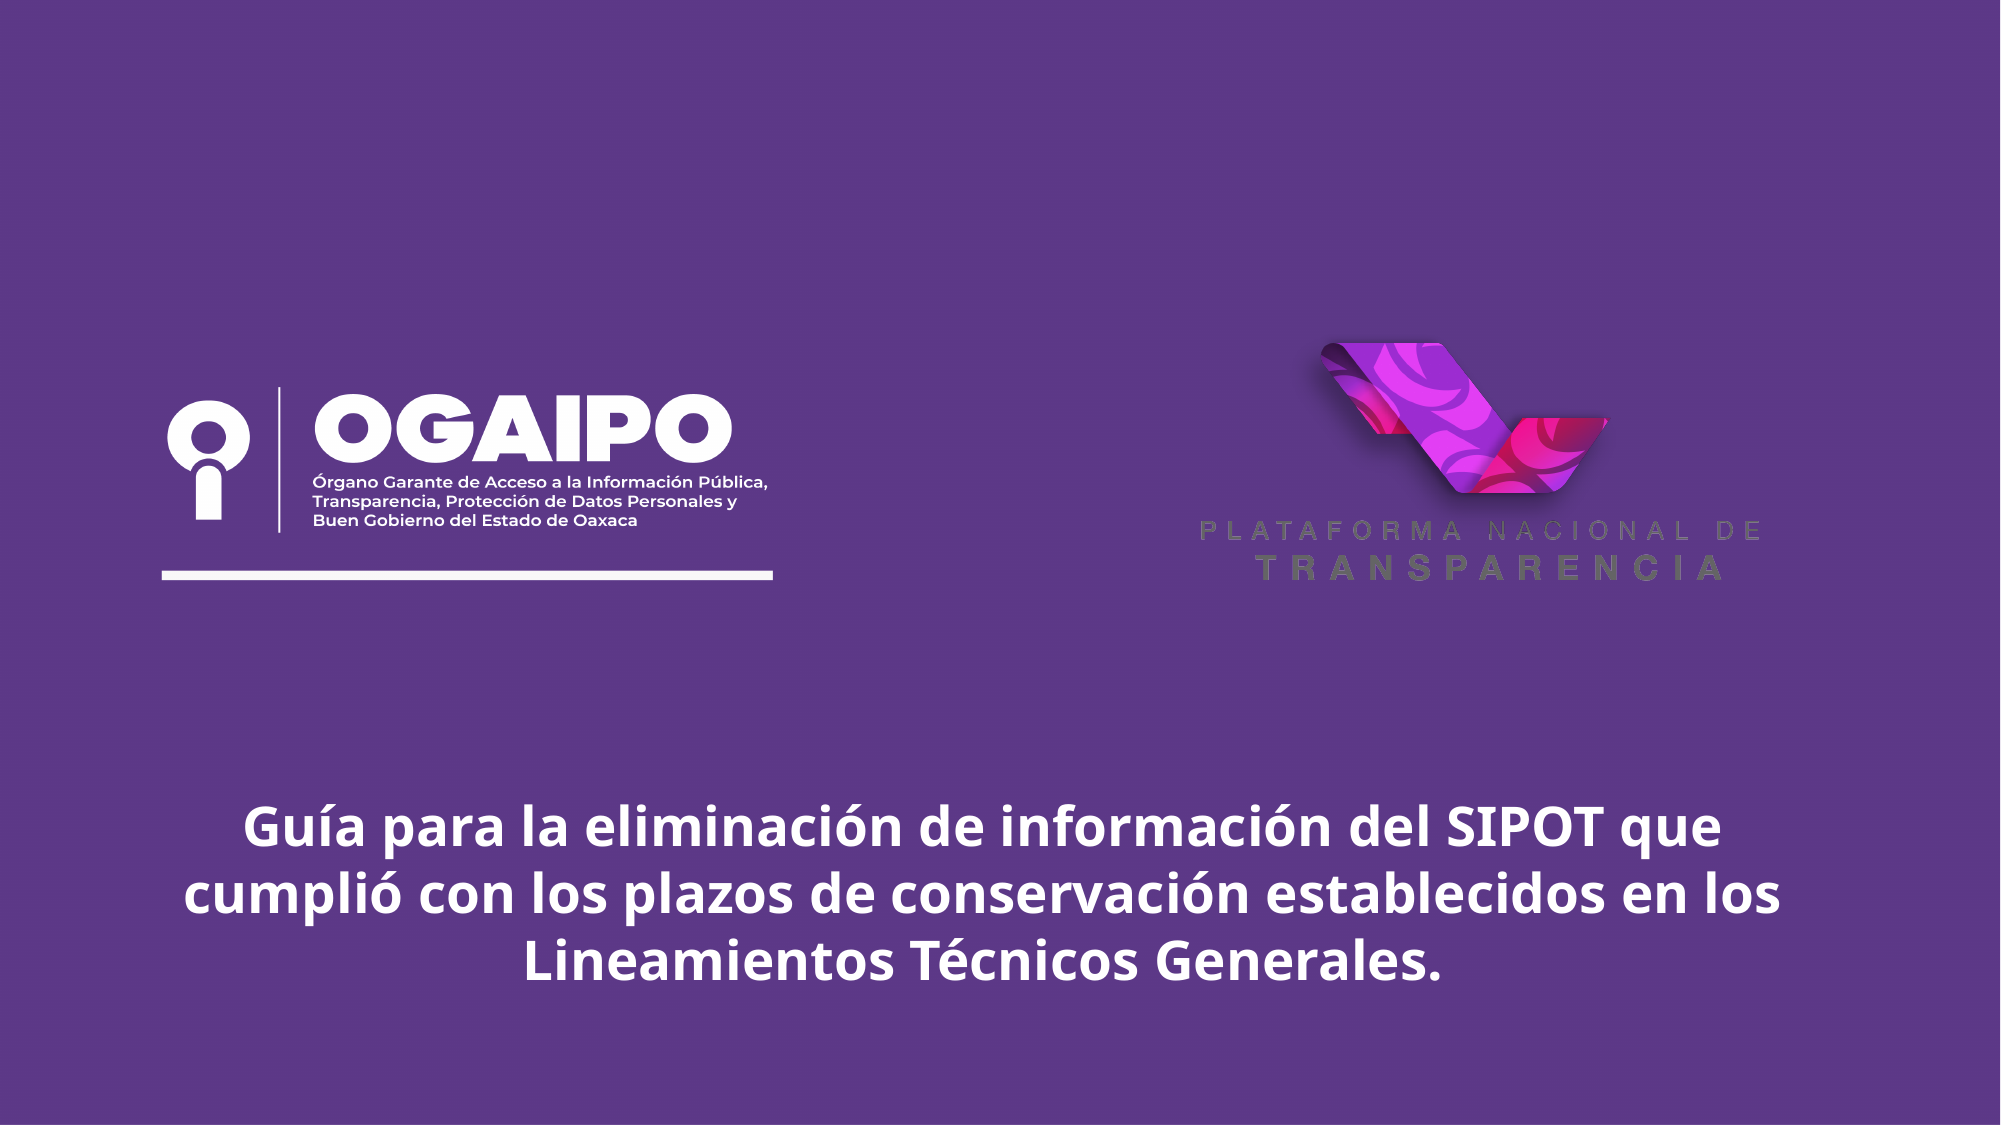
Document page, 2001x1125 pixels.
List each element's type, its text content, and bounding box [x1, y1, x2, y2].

title Guía para la eliminación de información del SIPOT que cumplió con los plazos de conservación establecidos en los Lineamientos Técnicos Generales. [120, 784, 1846, 1003]
picture [0, 0, 2001, 1125]
